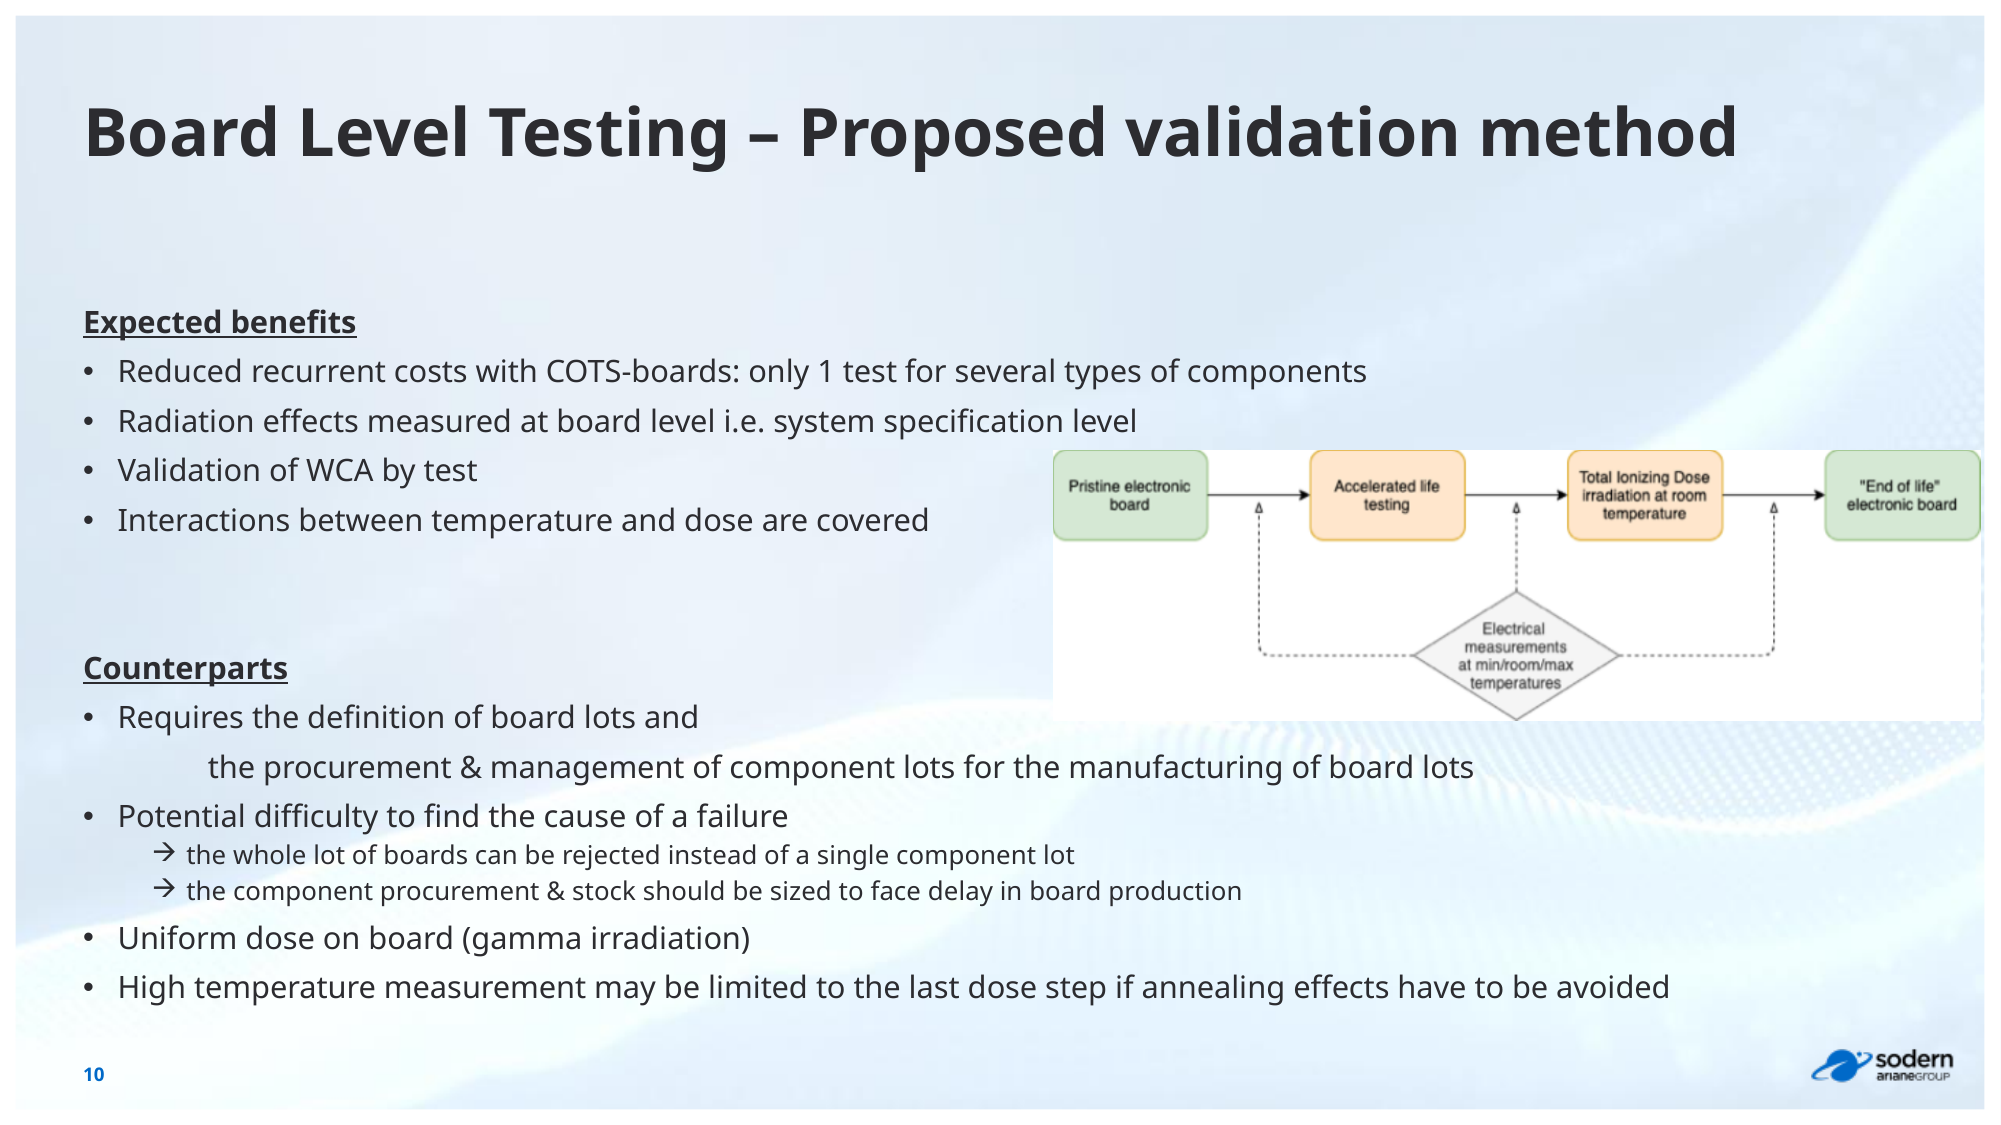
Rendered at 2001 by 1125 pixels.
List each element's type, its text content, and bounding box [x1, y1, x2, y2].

picture [16, 16, 1984, 1109]
slide_number 10 [68, 1056, 135, 1096]
list Expected benefits Reduced recurrent costs with COTS-boards: only 1 test for several types of components Radiation effects measured at board level i.e. system specification level Validation of WCA by test Interactions between temperature and dose are covered Counterparts Requires the definition of board lots and the procurement & management of component lots for the manufacturing of board lots Potential difficulty to find the cause of a failure the whole lot of boards can be rejected instead of a single component lot the component procurement & stock should be sized to face delay in board production Uniform dose on board (gamma irradiation) High temperature measurement may be limited to the last dose step if annealing effects have to be avoided [68, 299, 1932, 1014]
title Board Level Testing – Proposed validation method [68, 90, 1916, 179]
